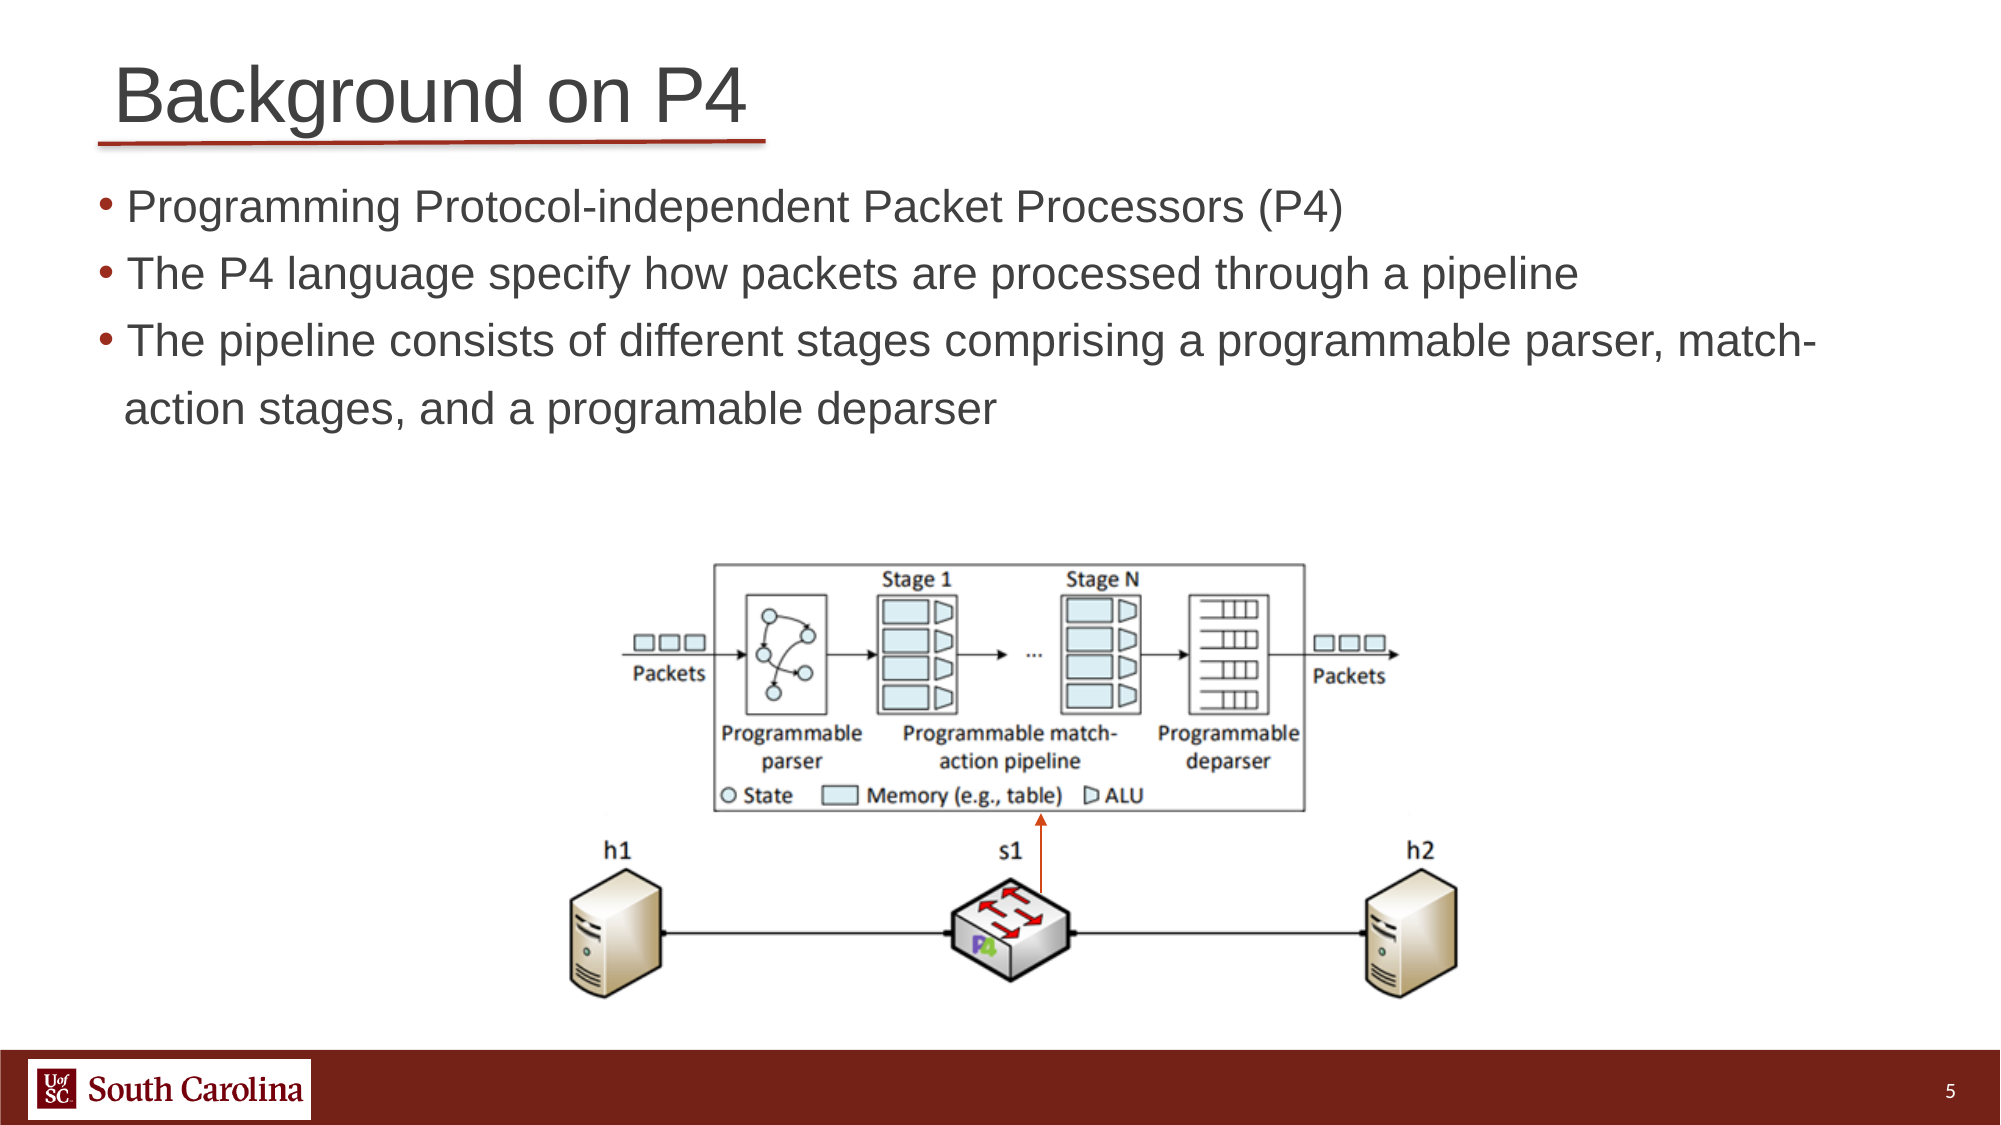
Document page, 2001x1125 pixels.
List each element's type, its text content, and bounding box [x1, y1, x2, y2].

list Programming Protocol-independent Packet Processors (P4) The P4 language specify how packets are processed through a pipeline The pipeline consists of different stages comprising a programmable parser, match- action stages, and a programable deparser [98, 168, 1931, 957]
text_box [97, 140, 767, 145]
picture [28, 1059, 312, 1120]
picture [564, 561, 1464, 1004]
slide_number 5 [1756, 1059, 1972, 1120]
title Background on P4 [98, 0, 1900, 146]
